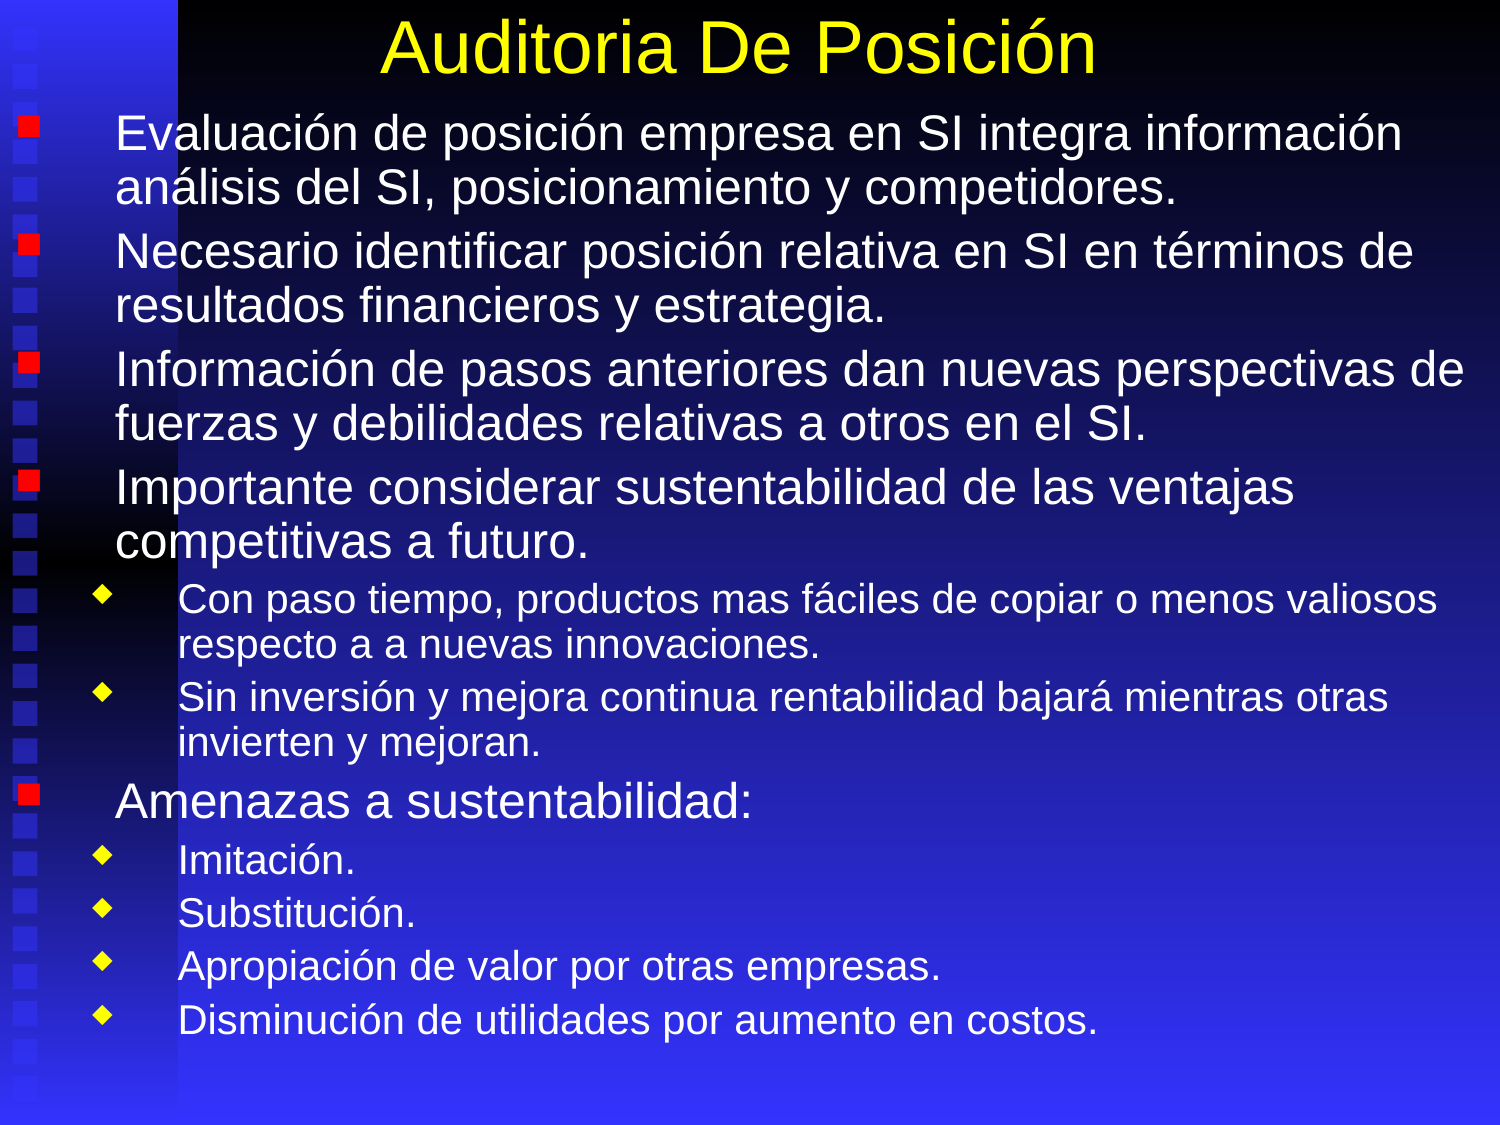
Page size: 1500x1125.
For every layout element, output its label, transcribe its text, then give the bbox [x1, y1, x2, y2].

list Evaluación de posición empresa en SI integra información análisis del SI, posicionamiento y competidores. Necesario identificar posición relativa en SI en términos de resultados financieros y estrategia. Información de pasos anteriores dan nuevas perspectivas de fuerzas y debilidades relativas a otros en el SI. Importante considerar sustentabilidad de las ventajas competitivas a futuro. Con paso tiempo, productos mas fáciles de copiar o menos valiosos respecto a a nuevas innovaciones. Sin inversión y mejora continua rentabilidad bajará mientras otras invierten y mejoran. Amenazas a sustentabilidad: Imitación. Substitución. Apropiación de valor por otras empresas. Disminución de utilidades por aumento en costos. [0, 99, 1500, 1076]
title Auditoria De Posición [0, 0, 1500, 99]
